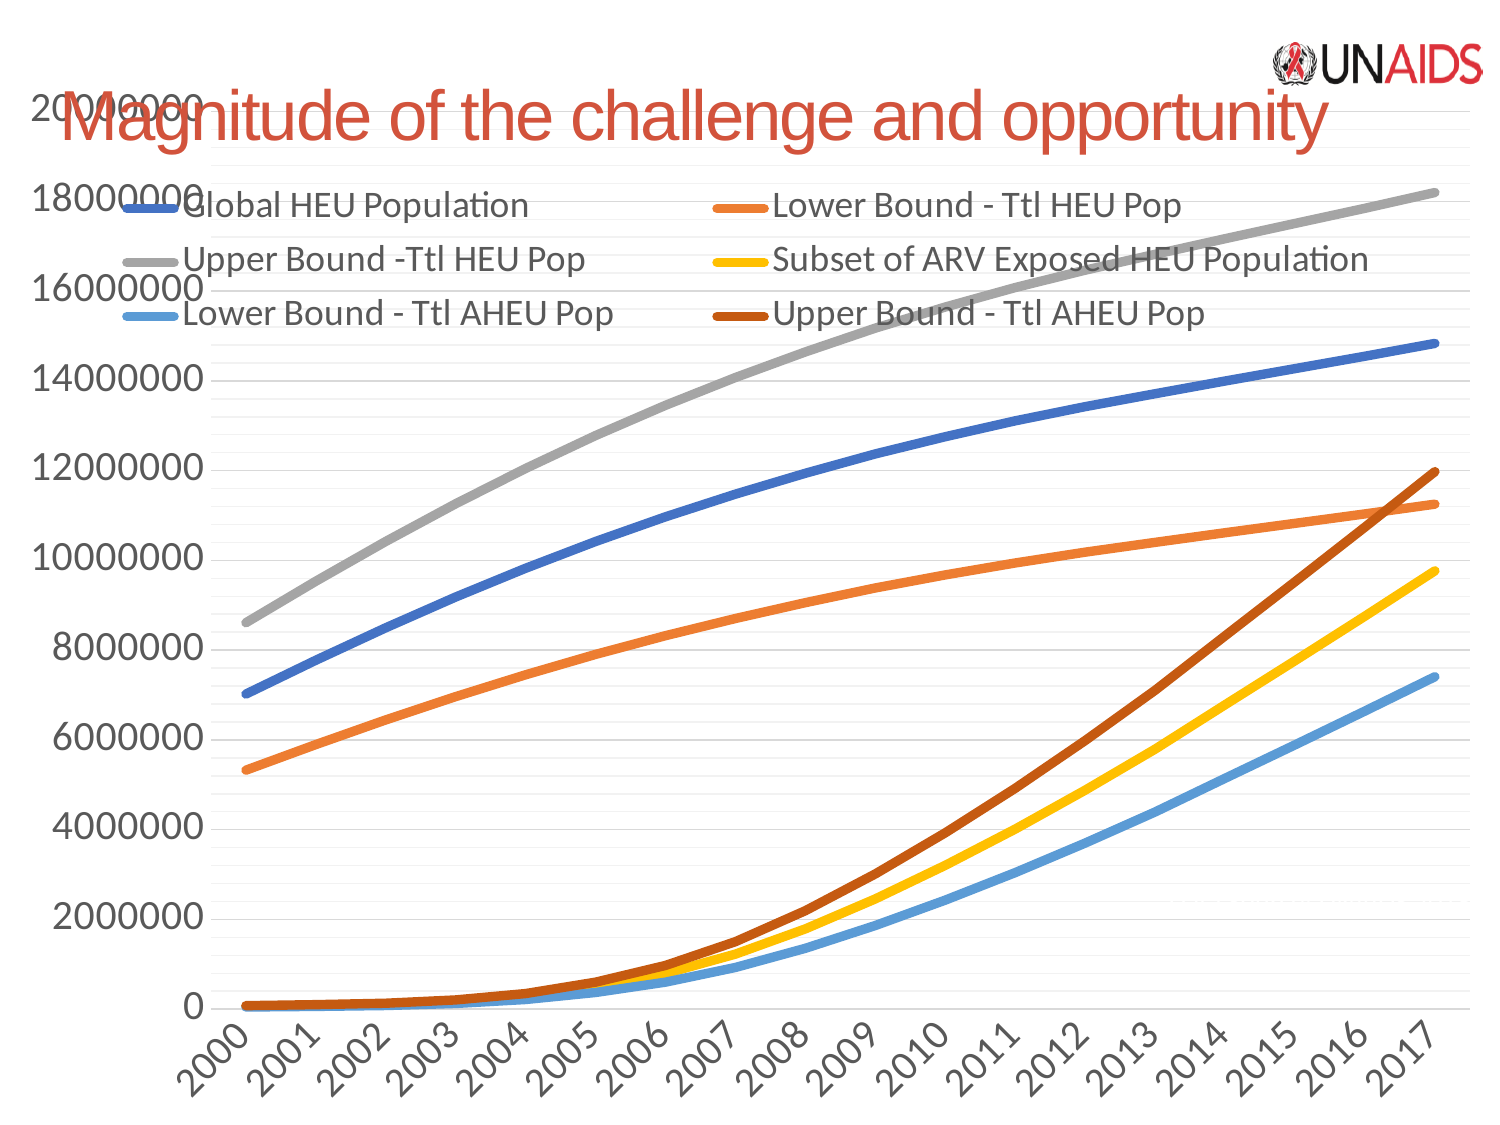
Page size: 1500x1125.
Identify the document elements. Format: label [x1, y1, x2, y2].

chart [0, 4, 1500, 1125]
picture [1258, 30, 1490, 99]
